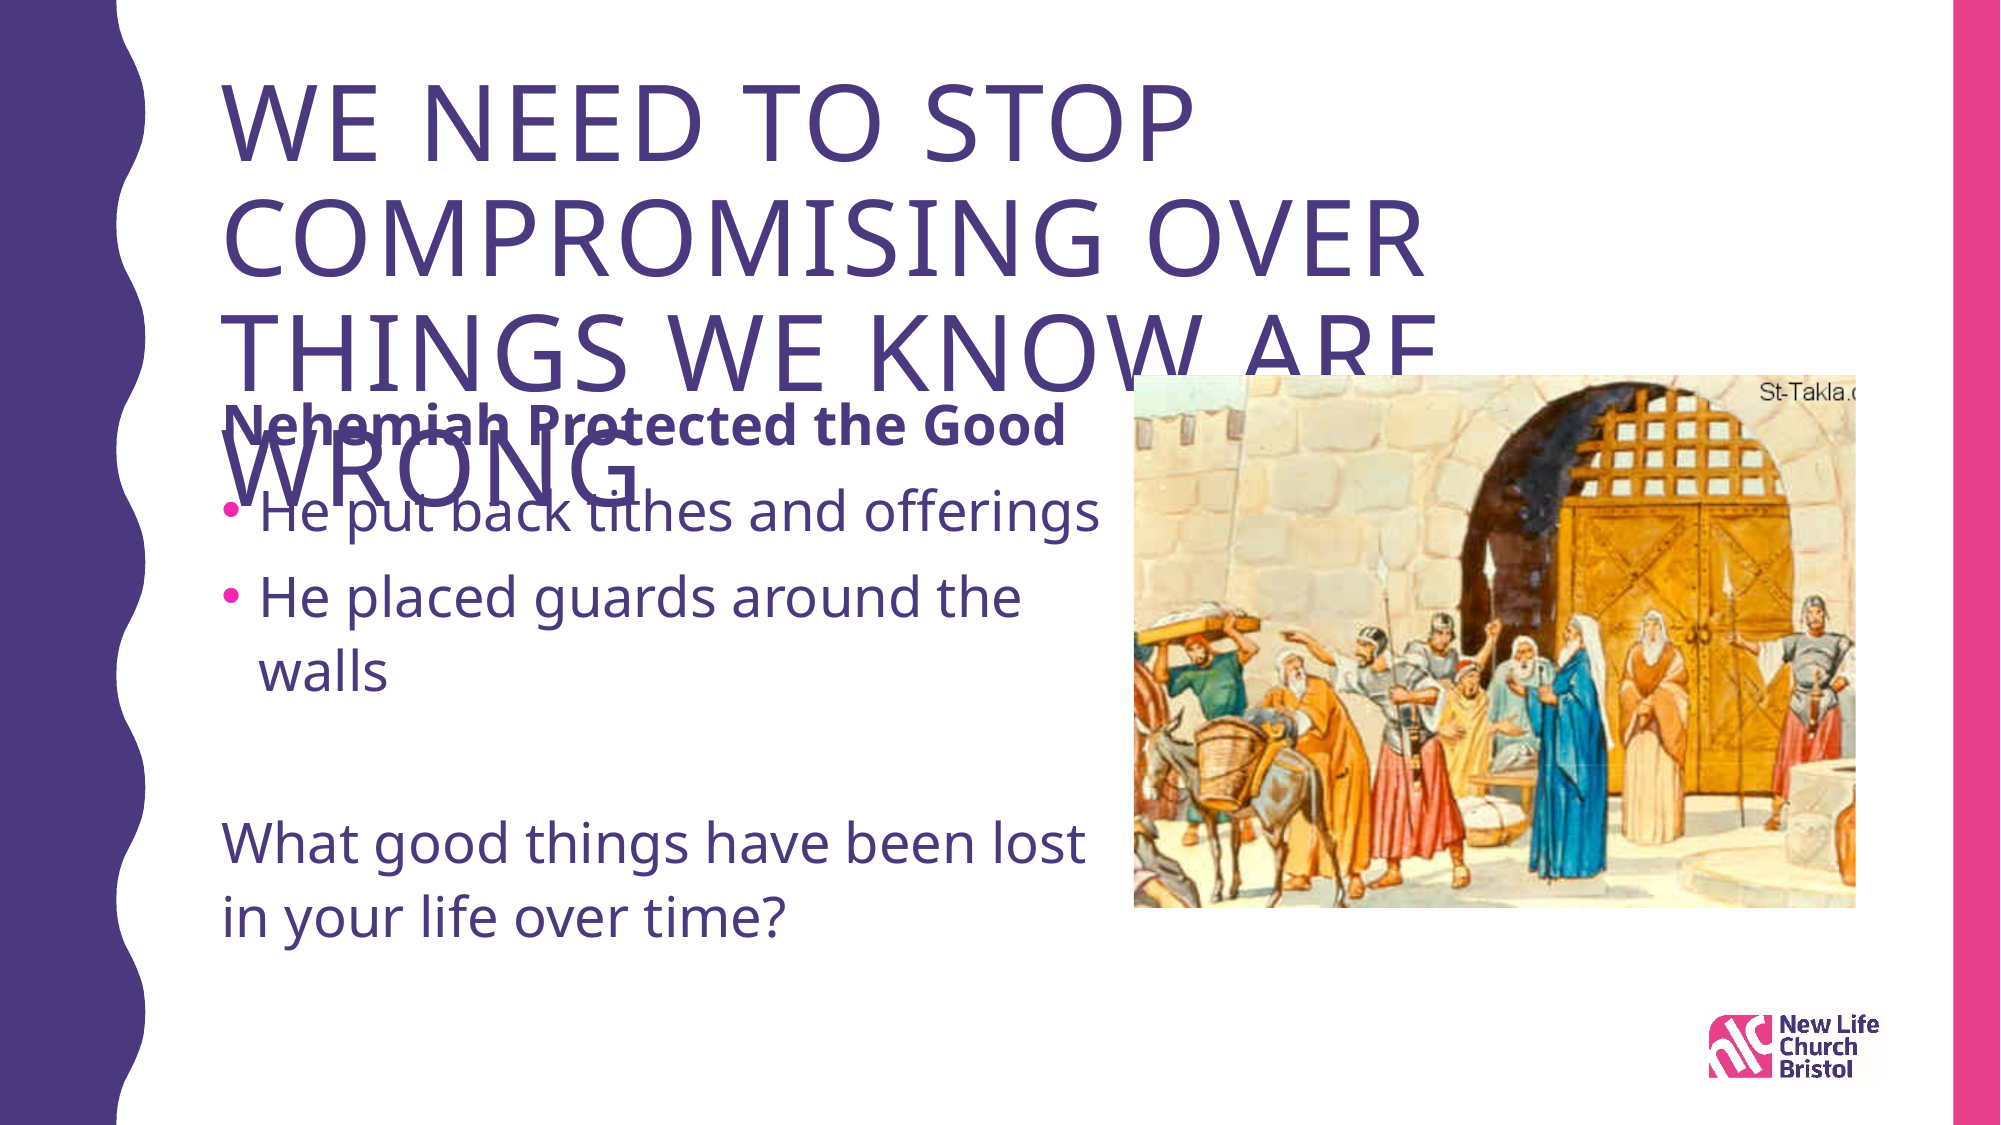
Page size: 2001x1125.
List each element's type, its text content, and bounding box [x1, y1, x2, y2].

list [1133, 374, 1856, 908]
list Nehemiah Protected the Good He put back tithes and offerings He placed guards around the walls What good things have been lost in your life over time? [206, 375, 1134, 969]
title We need to stop compromising over things we know are wrong [205, 62, 1875, 308]
picture [1702, 1008, 1885, 1084]
